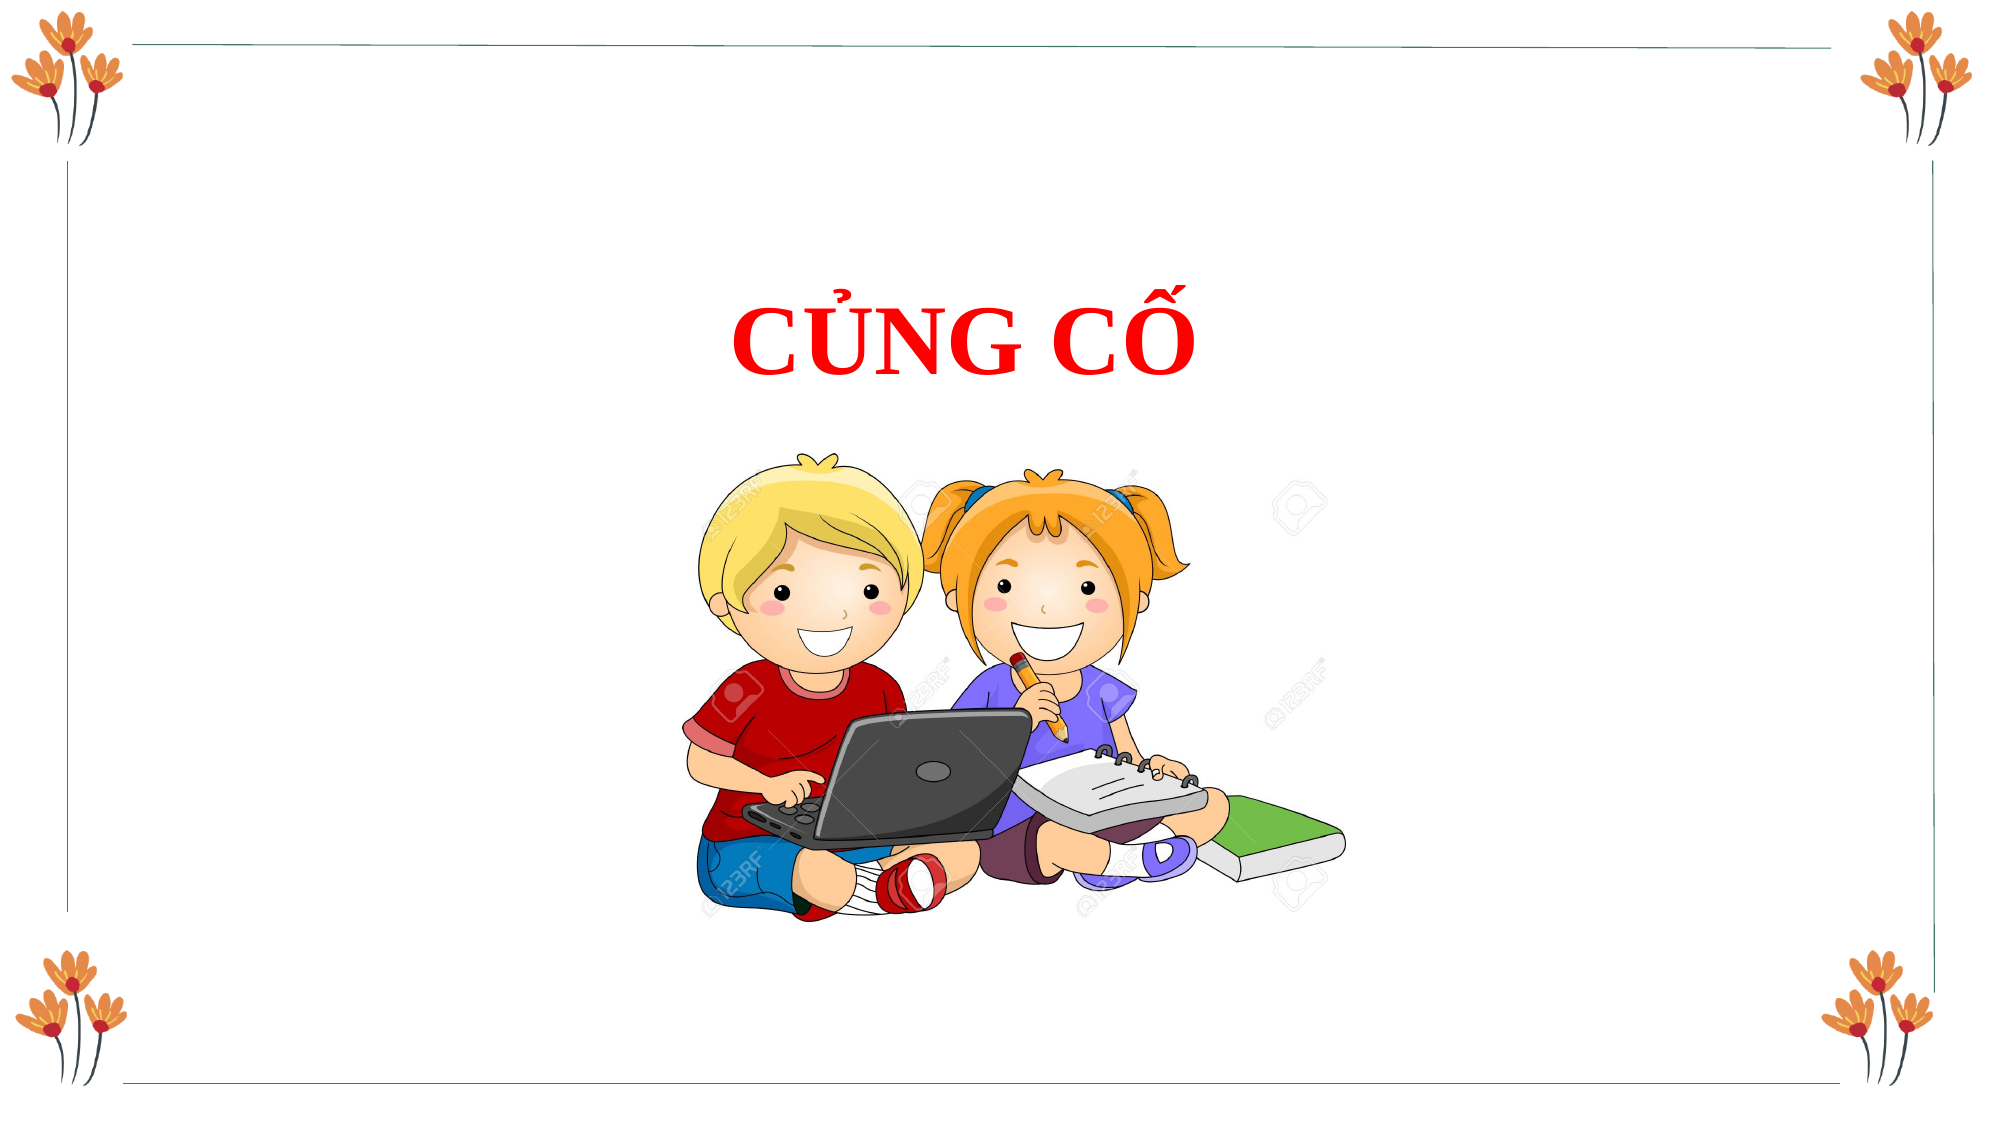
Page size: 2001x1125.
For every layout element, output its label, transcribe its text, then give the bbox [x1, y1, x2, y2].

picture [15, 950, 127, 1086]
picture [682, 453, 1346, 922]
picture [1821, 950, 1933, 1086]
picture [11, 11, 123, 147]
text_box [132, 44, 1832, 49]
picture [1860, 11, 1972, 147]
title CỦNG CỐ [549, 233, 1380, 452]
